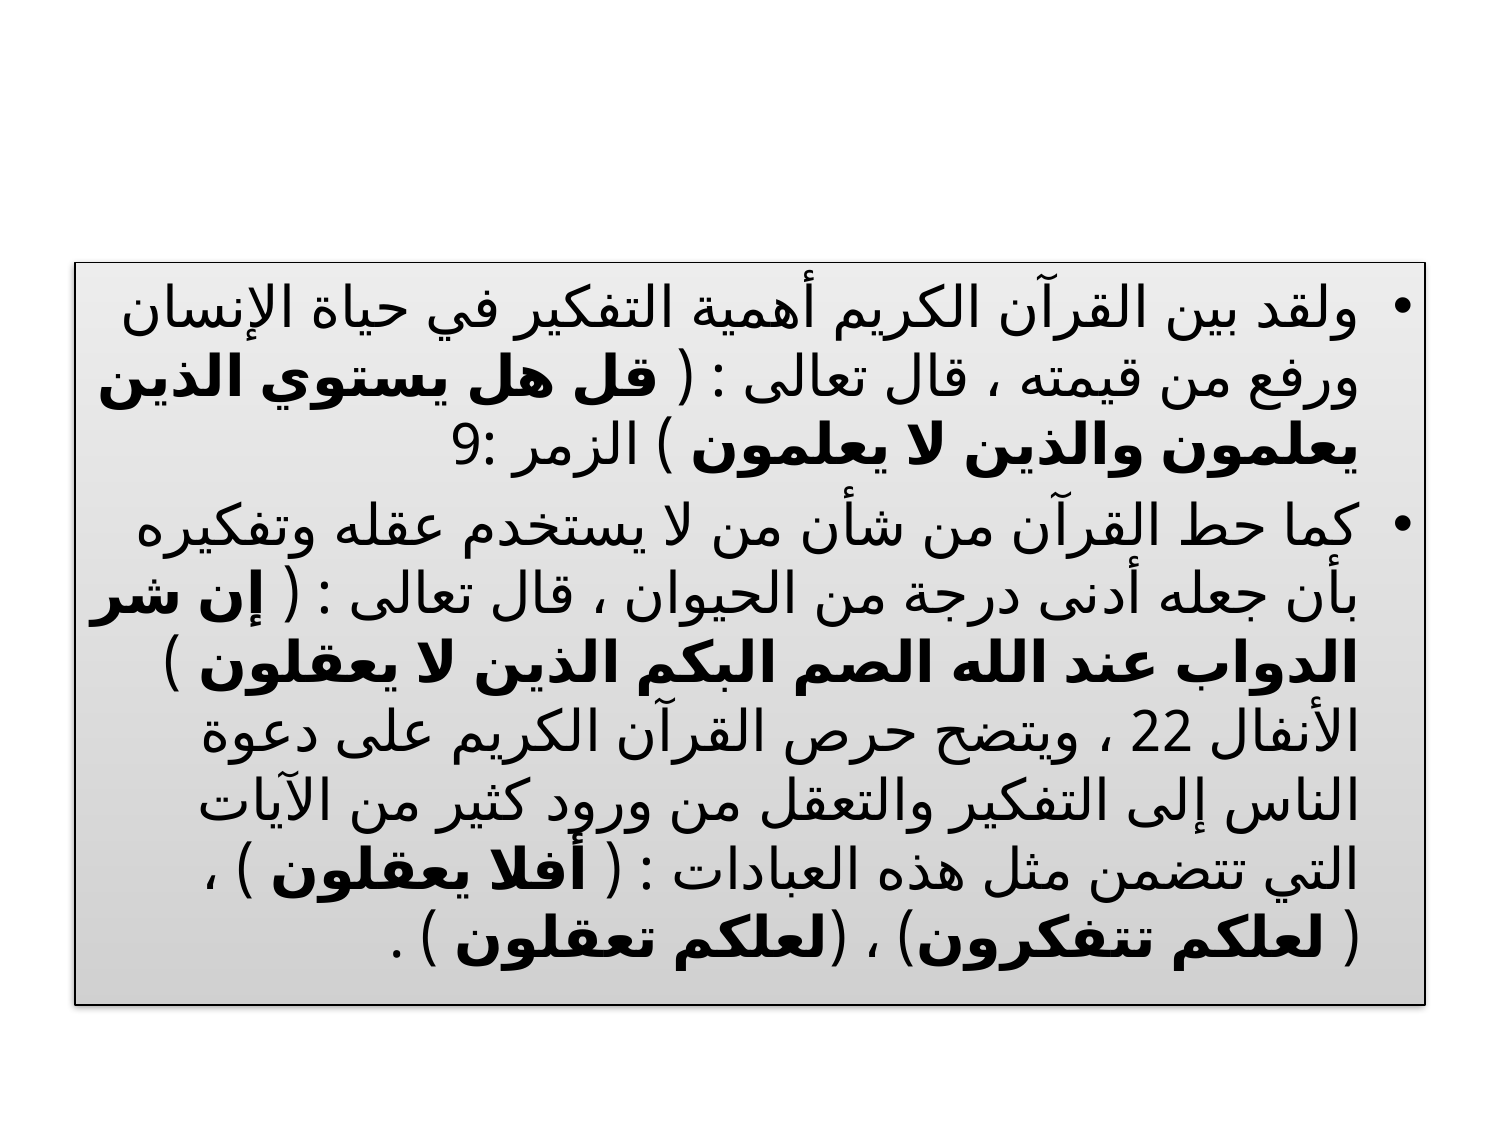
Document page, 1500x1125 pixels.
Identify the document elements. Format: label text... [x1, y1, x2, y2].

list ولقد بين القرآن الكريم أهمية التفكير في حياة الإنسان ورفع من قيمته ، قال تعالى : ( قل هل يستوي الذين يعلمون والذين لا يعلمون ) الزمر :9 كما حط القرآن من شأن من لا يستخدم عقله وتفكيره بأن جعله أدنى درجة من الحيوان ، قال تعالى : ( إن شر الدواب عند الله الصم البكم الذين لا يعقلون ) الأنفال 22 ، ويتضح حرص القرآن الكريم على دعوة الناس إلى التفكير والتعقل من ورود كثير من الآيات التي تتضمن مثل هذه العبادات : ( أفلا يعقلون ) ، ( لعلكم تتفكرون) ، (لعلكم تعقلون ) . [74, 262, 1426, 1006]
